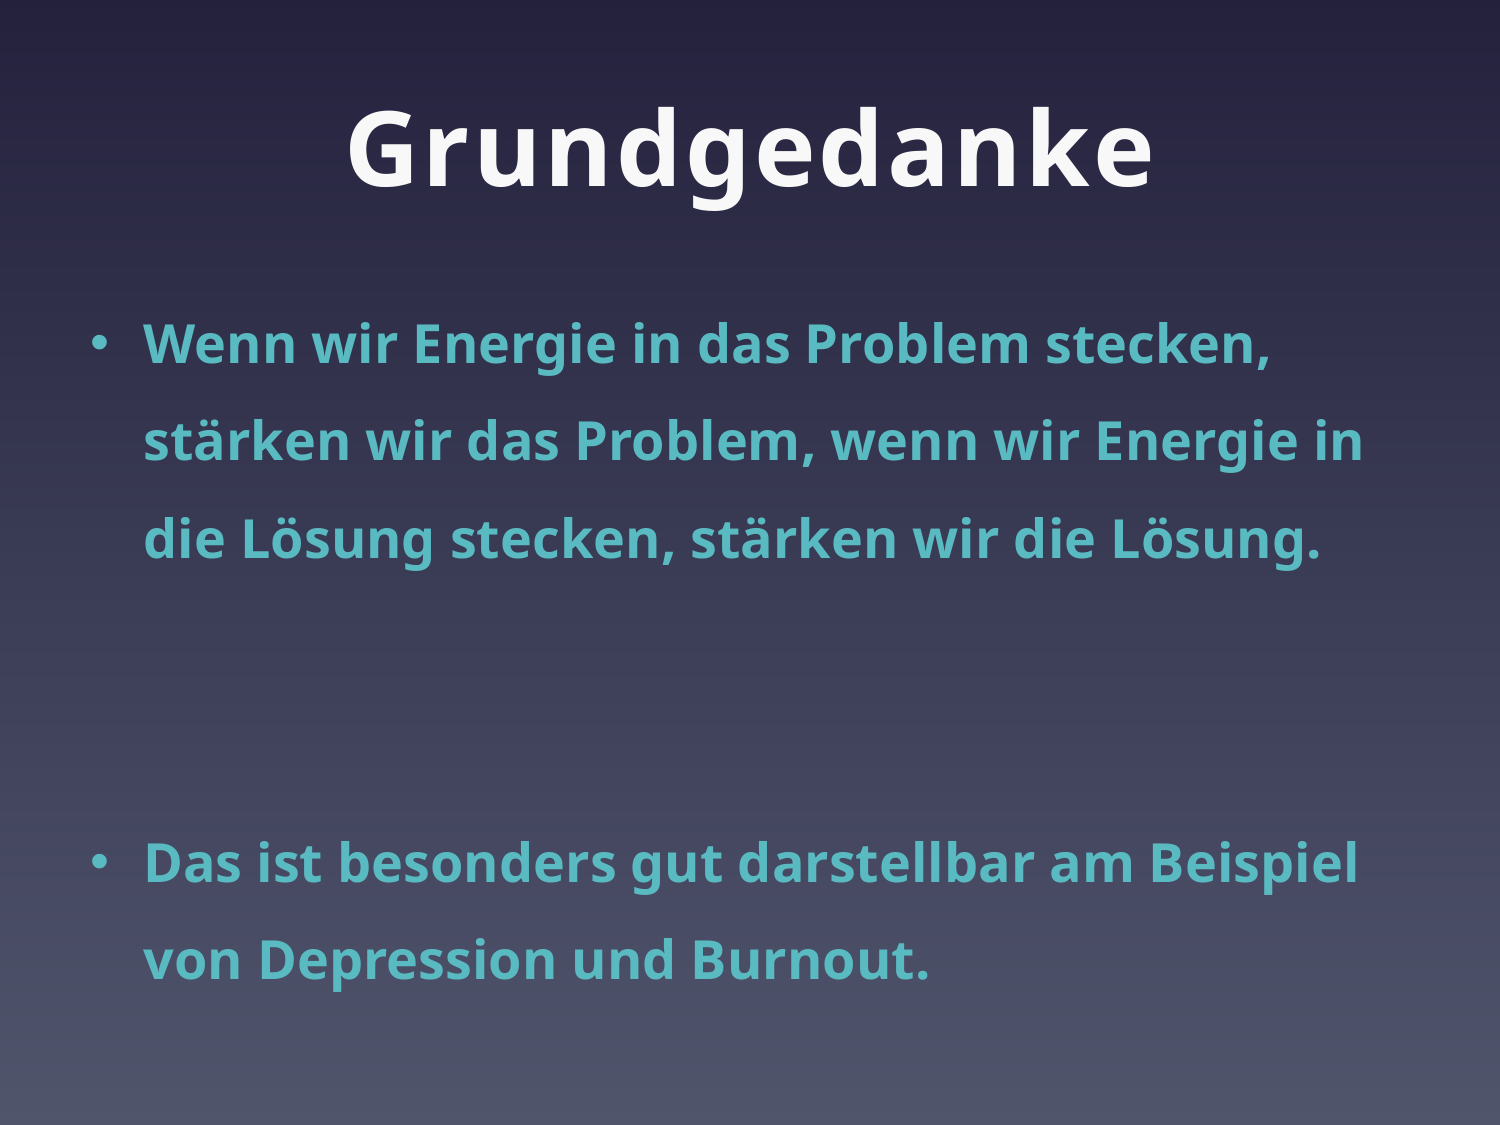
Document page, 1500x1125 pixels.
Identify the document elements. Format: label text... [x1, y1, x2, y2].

title Grundgedanke [75, 75, 1425, 262]
list Wenn wir Energie in das Problem stecken, stärken wir das Problem, wenn wir Energie in die Lösung stecken, stärken wir die Lösung. Das ist besonders gut darstellbar am Beispiel von Depression und Burnout. [75, 262, 1425, 1005]
